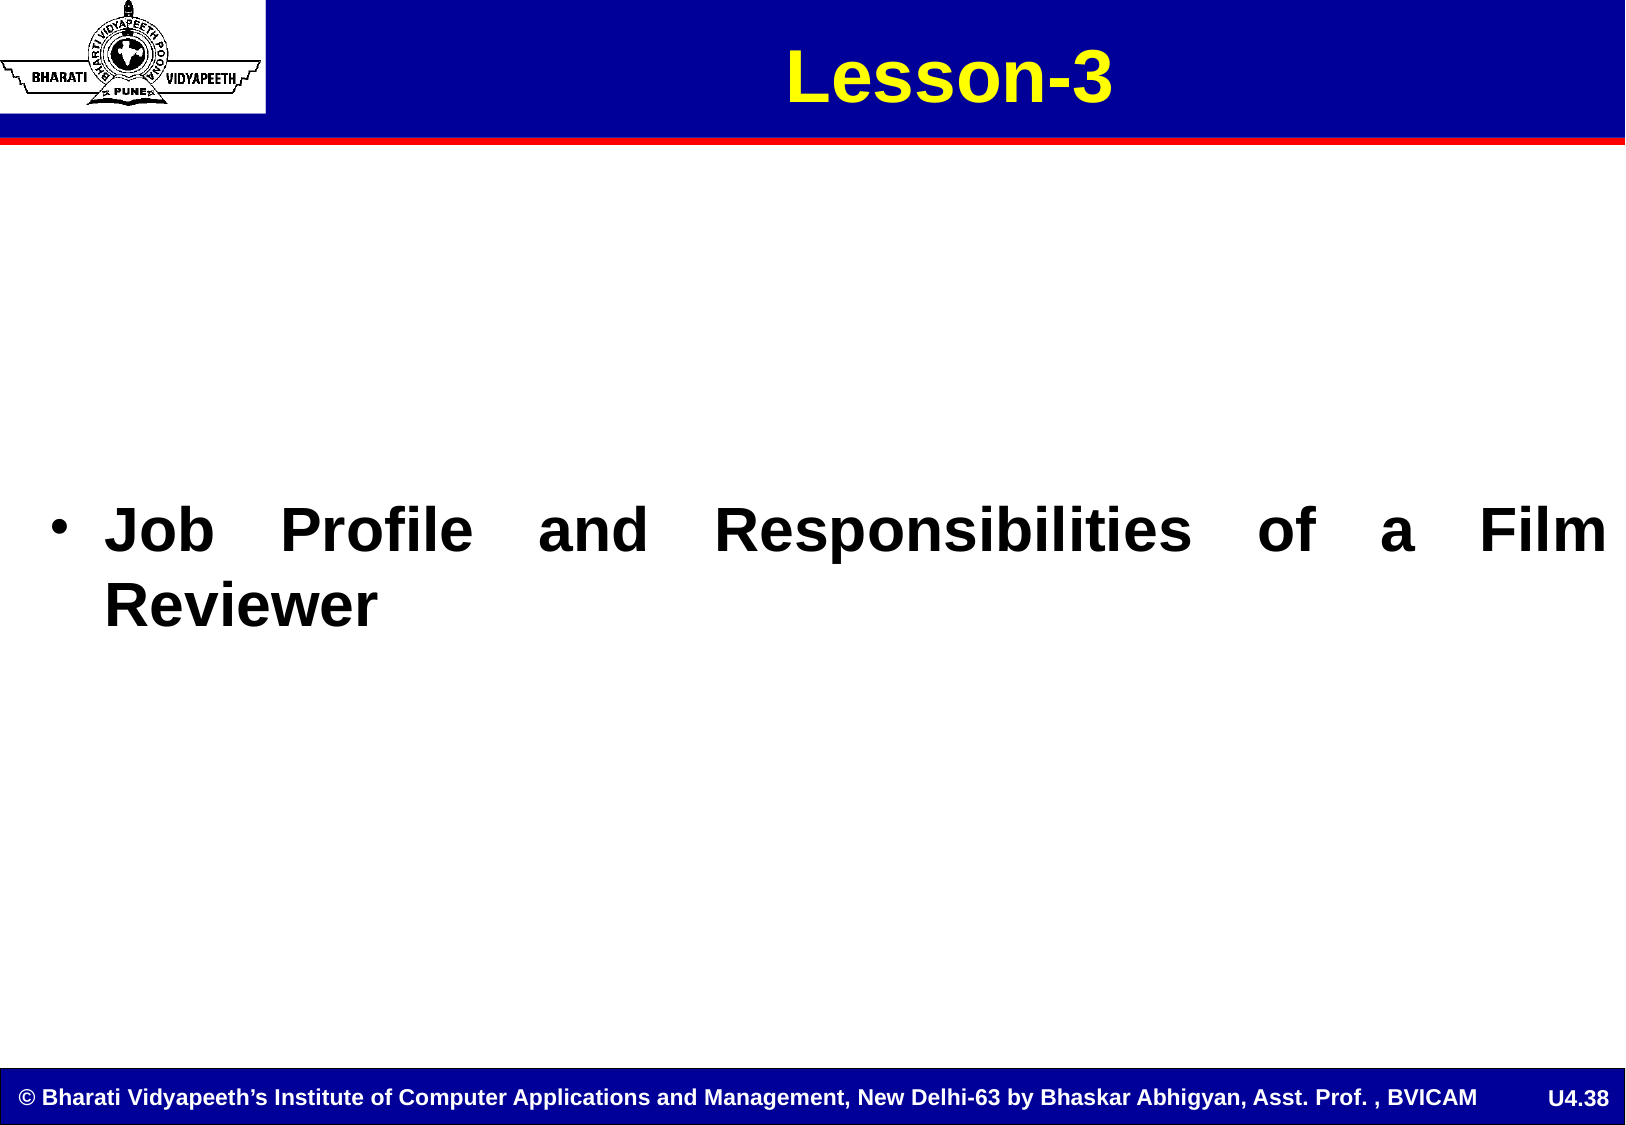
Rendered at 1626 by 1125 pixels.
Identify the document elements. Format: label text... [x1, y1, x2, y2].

picture [0, 0, 261, 106]
text_box Lesson-3 [205, 19, 1625, 120]
list Job Profile and Responsibilities of a Film Reviewer [4, 135, 1625, 1067]
